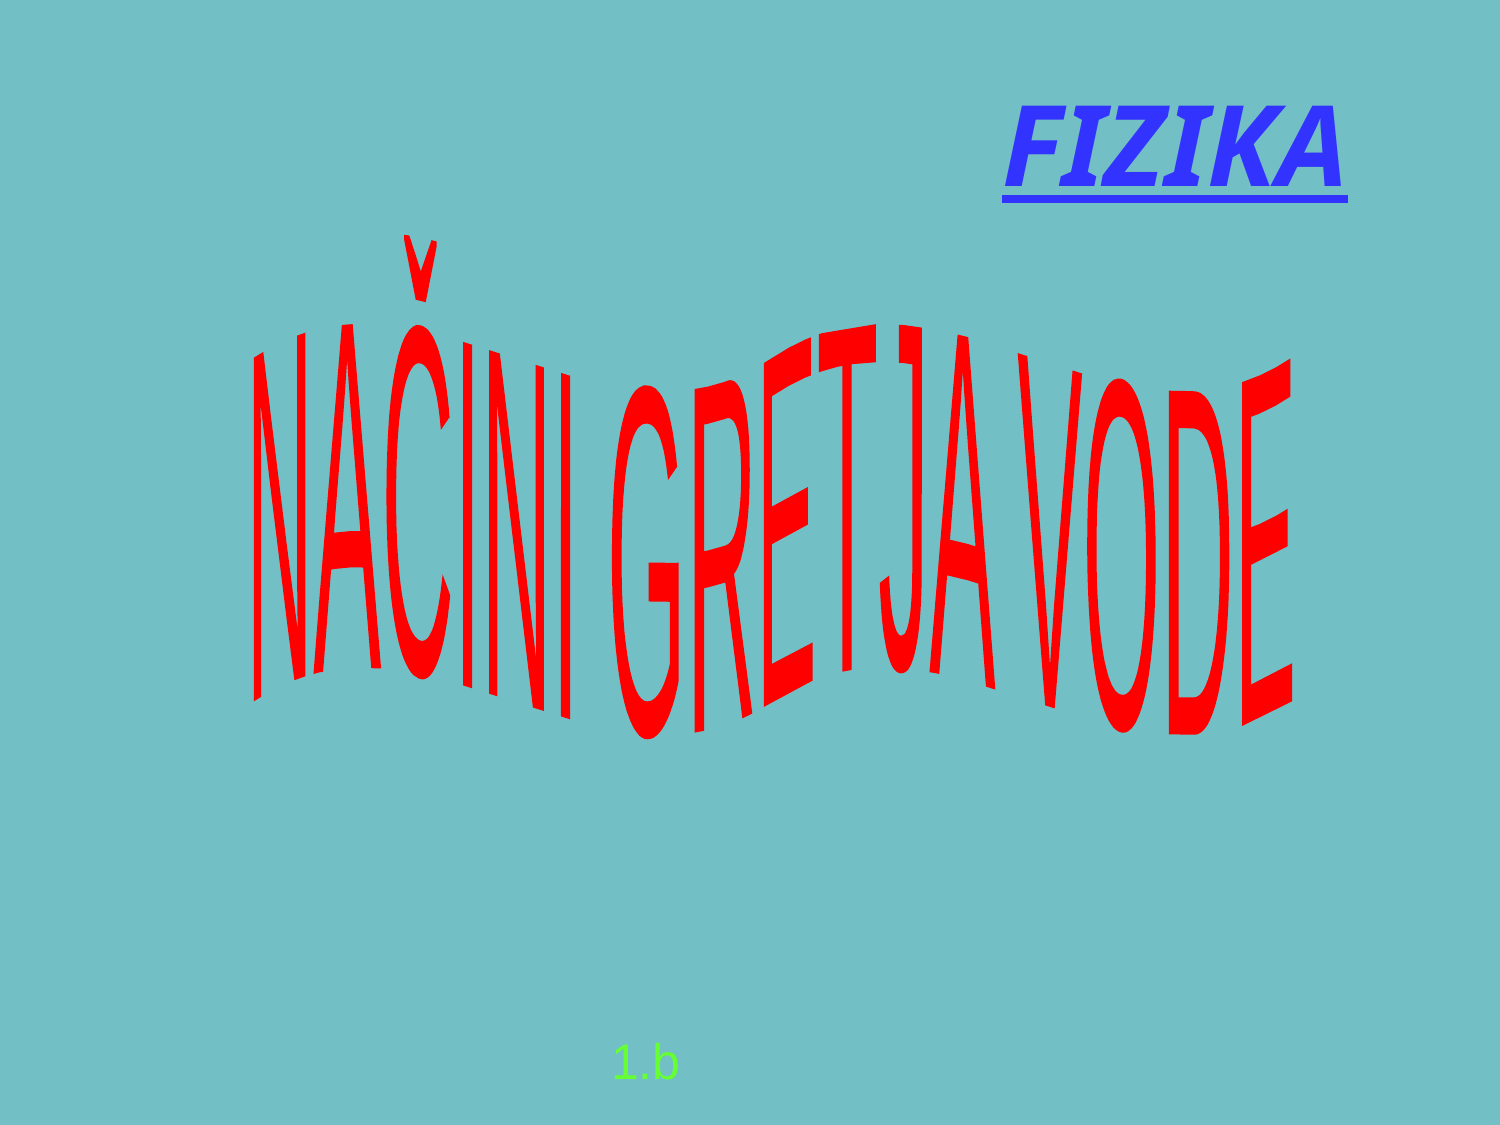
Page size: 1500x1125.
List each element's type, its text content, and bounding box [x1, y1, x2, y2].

text_box FIZIKA [927, 66, 1424, 217]
text_box 1.b [596, 952, 1459, 1098]
